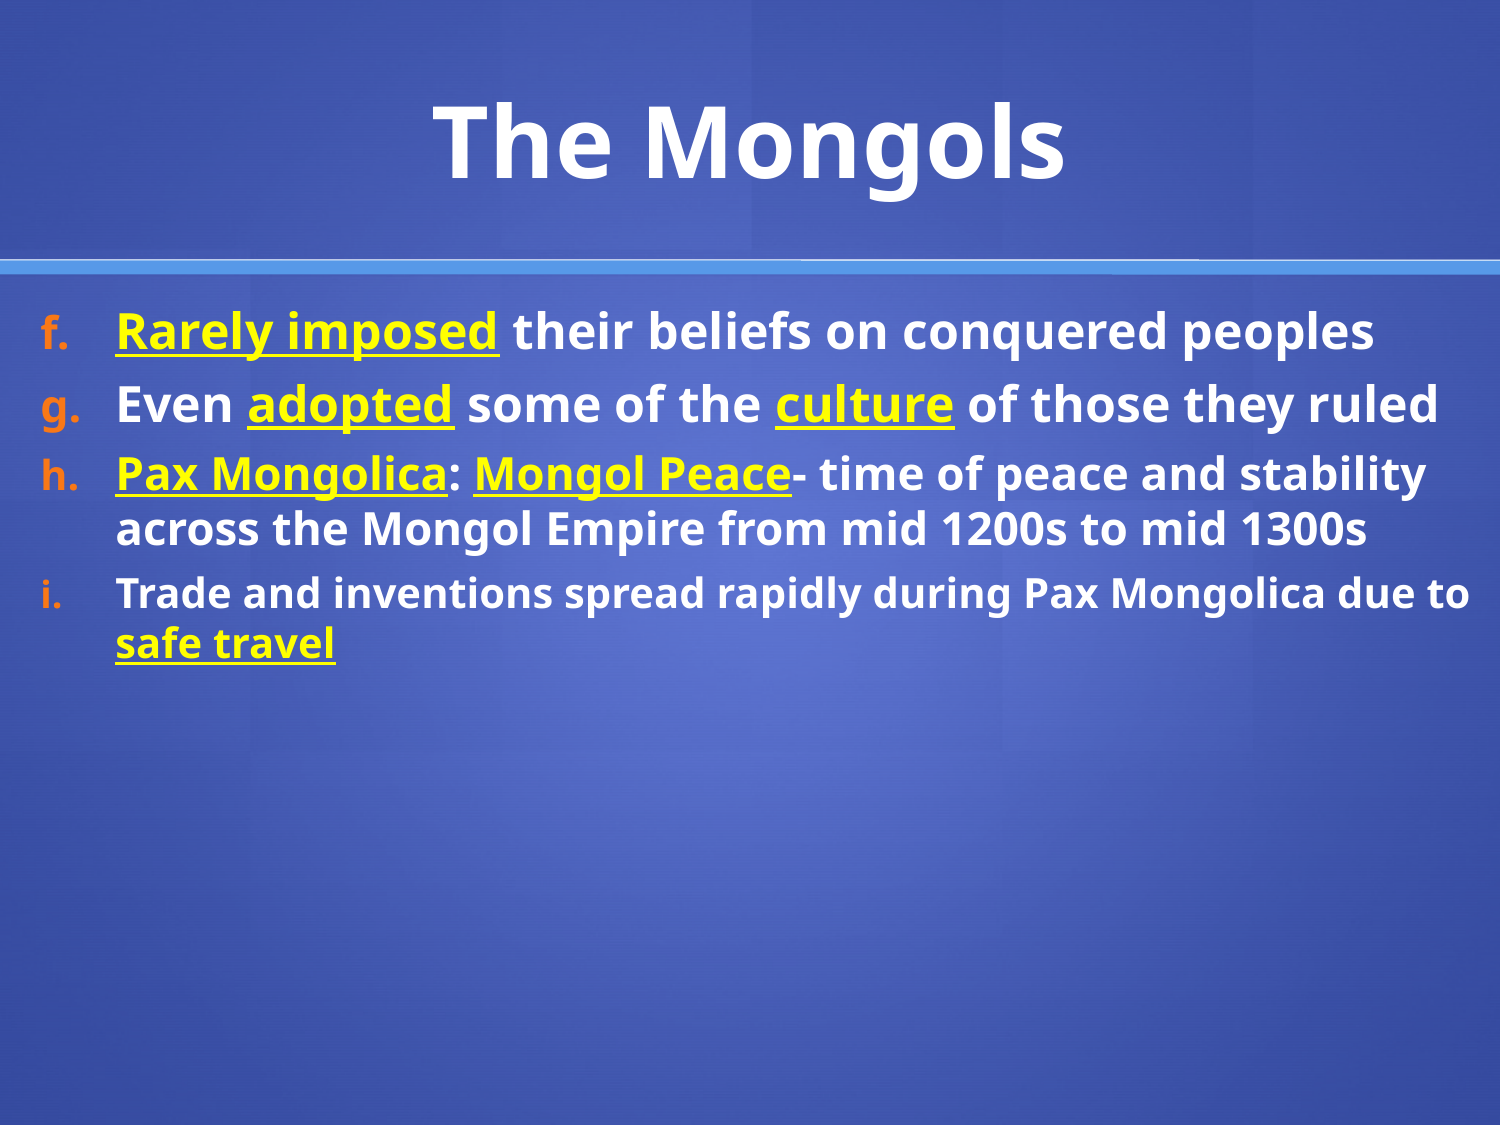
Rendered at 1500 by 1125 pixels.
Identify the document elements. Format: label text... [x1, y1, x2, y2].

title The Mongols [75, 45, 1425, 233]
list Rarely imposed their beliefs on conquered peoples Even adopted some of the culture of those they ruled Pax Mongolica: Mongol Peace- time of peace and stability across the Mongol Empire from mid 1200s to mid 1300s Trade and inventions spread rapidly during Pax Mongolica due to safe travel [0, 292, 1500, 1086]
